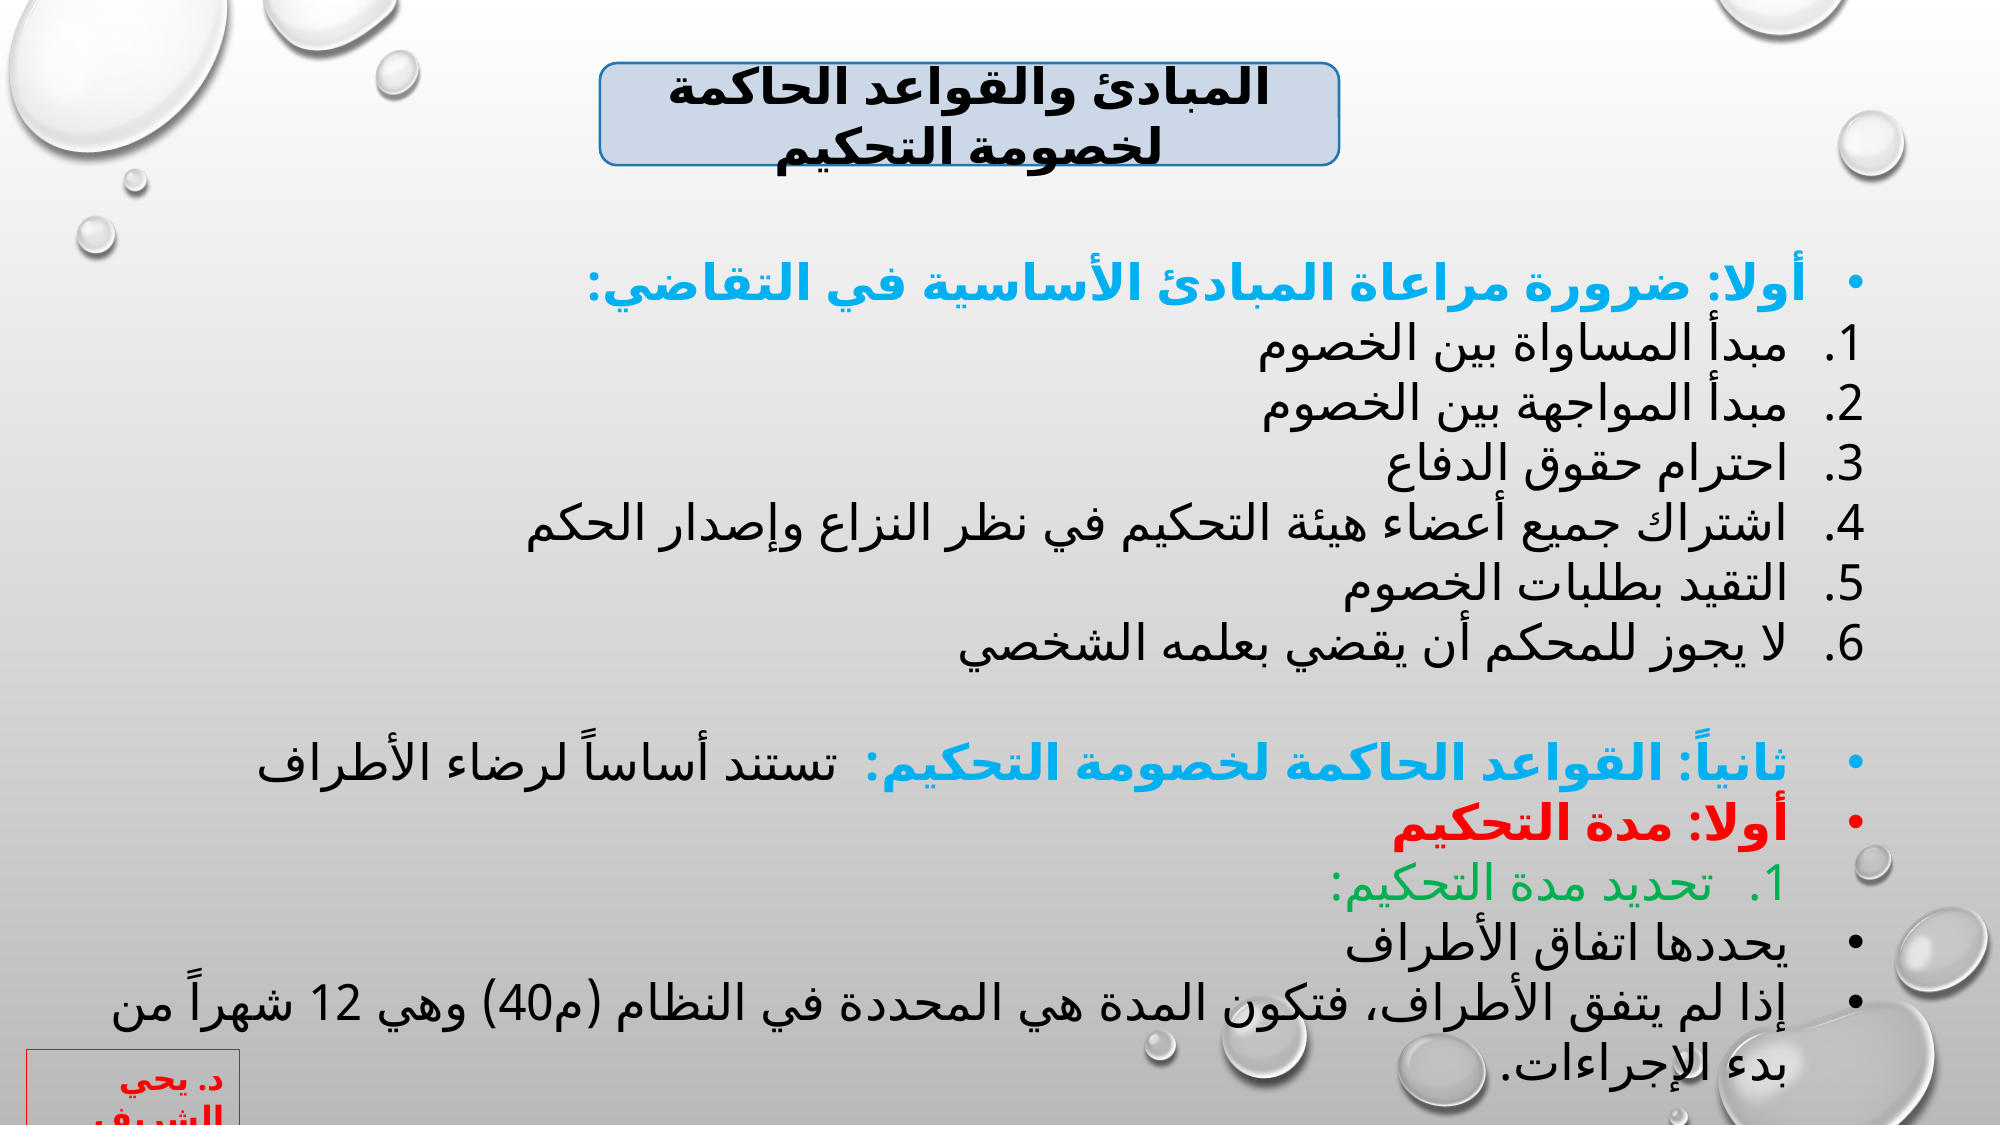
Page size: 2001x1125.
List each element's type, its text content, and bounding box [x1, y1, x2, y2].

picture [0, 0, 2000, 1125]
text_box المبادئ والقواعد الحاكمة لخصومة التحكيم [598, 61, 1341, 167]
text_box أولا: ضرورة مراعاة المبادئ الأساسية في التقاضي: مبدأ المساواة بين الخصوم مبدأ المواجهة بين الخصوم احترام حقوق الدفاع اشتراك جميع أعضاء هيئة التحكيم في نظر النزاع وإصدار الحكم التقيد بطلبات الخصوم لا يجوز للمحكم أن يقضي بعلمه الشخصي ثانياً: القواعد الحاكمة لخصومة التحكيم: تستند أساساً لرضاء الأطراف أولا: مدة التحكيم تحديد مدة التحكيم: يحددها اتفاق الأطراف إذا لم يتفق الأطراف، فتكون المدة هي المحددة في النظام (م40) وهي 12 شهراً من بدء الإجراءات. [63, 243, 1955, 1125]
